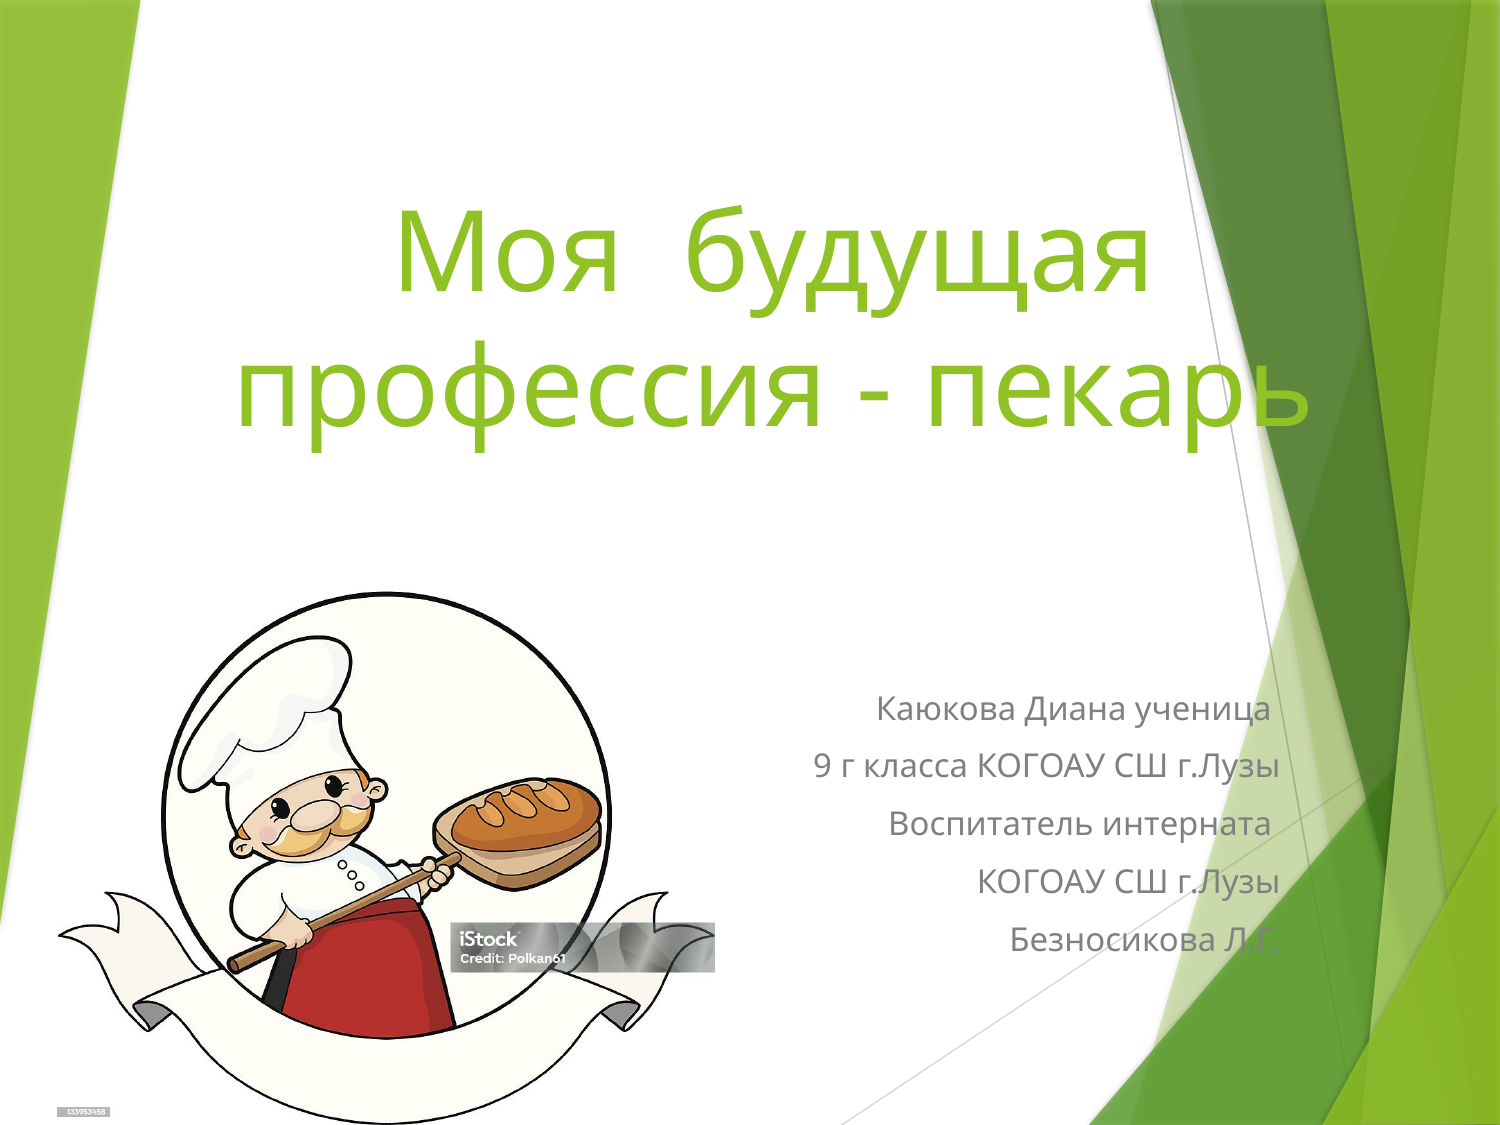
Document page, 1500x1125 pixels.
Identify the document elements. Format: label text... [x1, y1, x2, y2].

picture [57, 590, 716, 1125]
subtitle Каюкова Диана ученица 9 г класса КОГОАУ СШ г.Лузы Воспитатель интерната КОГОАУ СШ г.Лузы Безносикова Л.Г. [719, 679, 1297, 968]
title Моя будущая профессия - пекарь [159, 149, 1388, 457]
